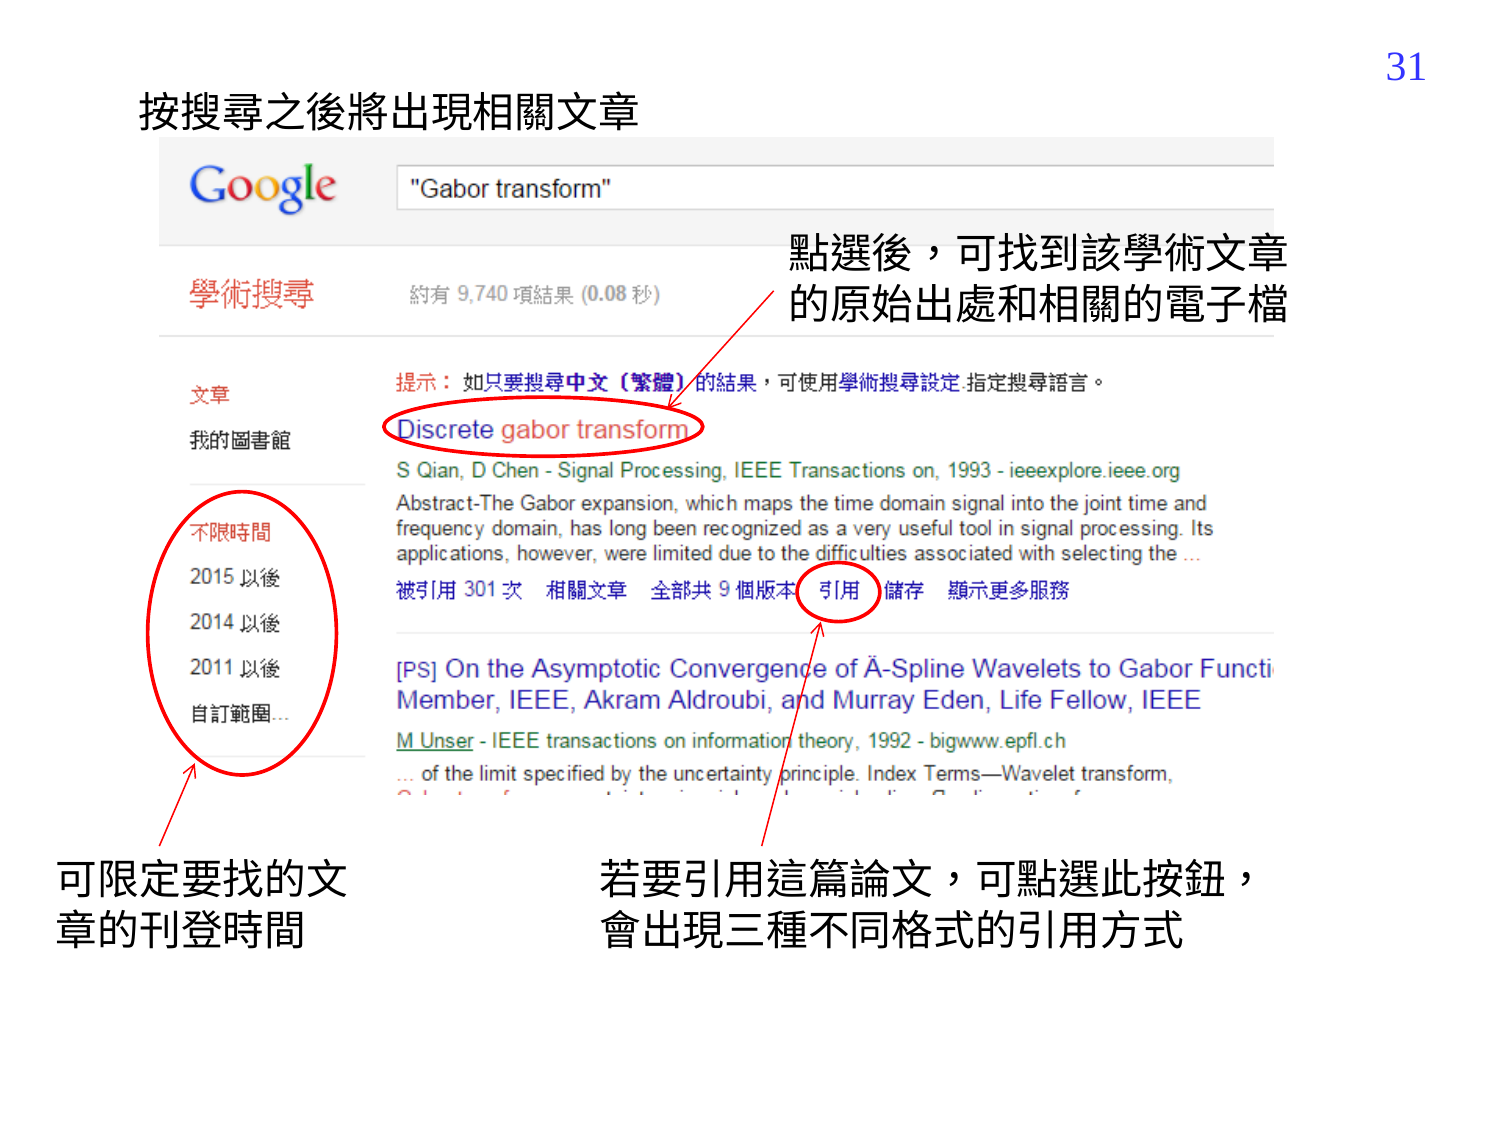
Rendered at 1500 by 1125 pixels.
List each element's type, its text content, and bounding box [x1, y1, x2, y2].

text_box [761, 621, 822, 847]
text_box 136 [1092, 31, 1443, 110]
text_box 按搜尋之後將出現相關文章 [123, 78, 774, 143]
text_box 若要引用這篇論文，可點選此按鈕，會出現三種不同格式的引用方式 [584, 846, 1294, 961]
text_box 可限定要找的文章的刊登時間 [41, 846, 384, 961]
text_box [159, 762, 195, 847]
text_box 點選後，可找到該學術文章的原始出處和相關的電子檔 [1278, 219, 1341, 335]
picture [159, 136, 1274, 796]
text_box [666, 290, 774, 410]
text_box [147, 582, 154, 685]
